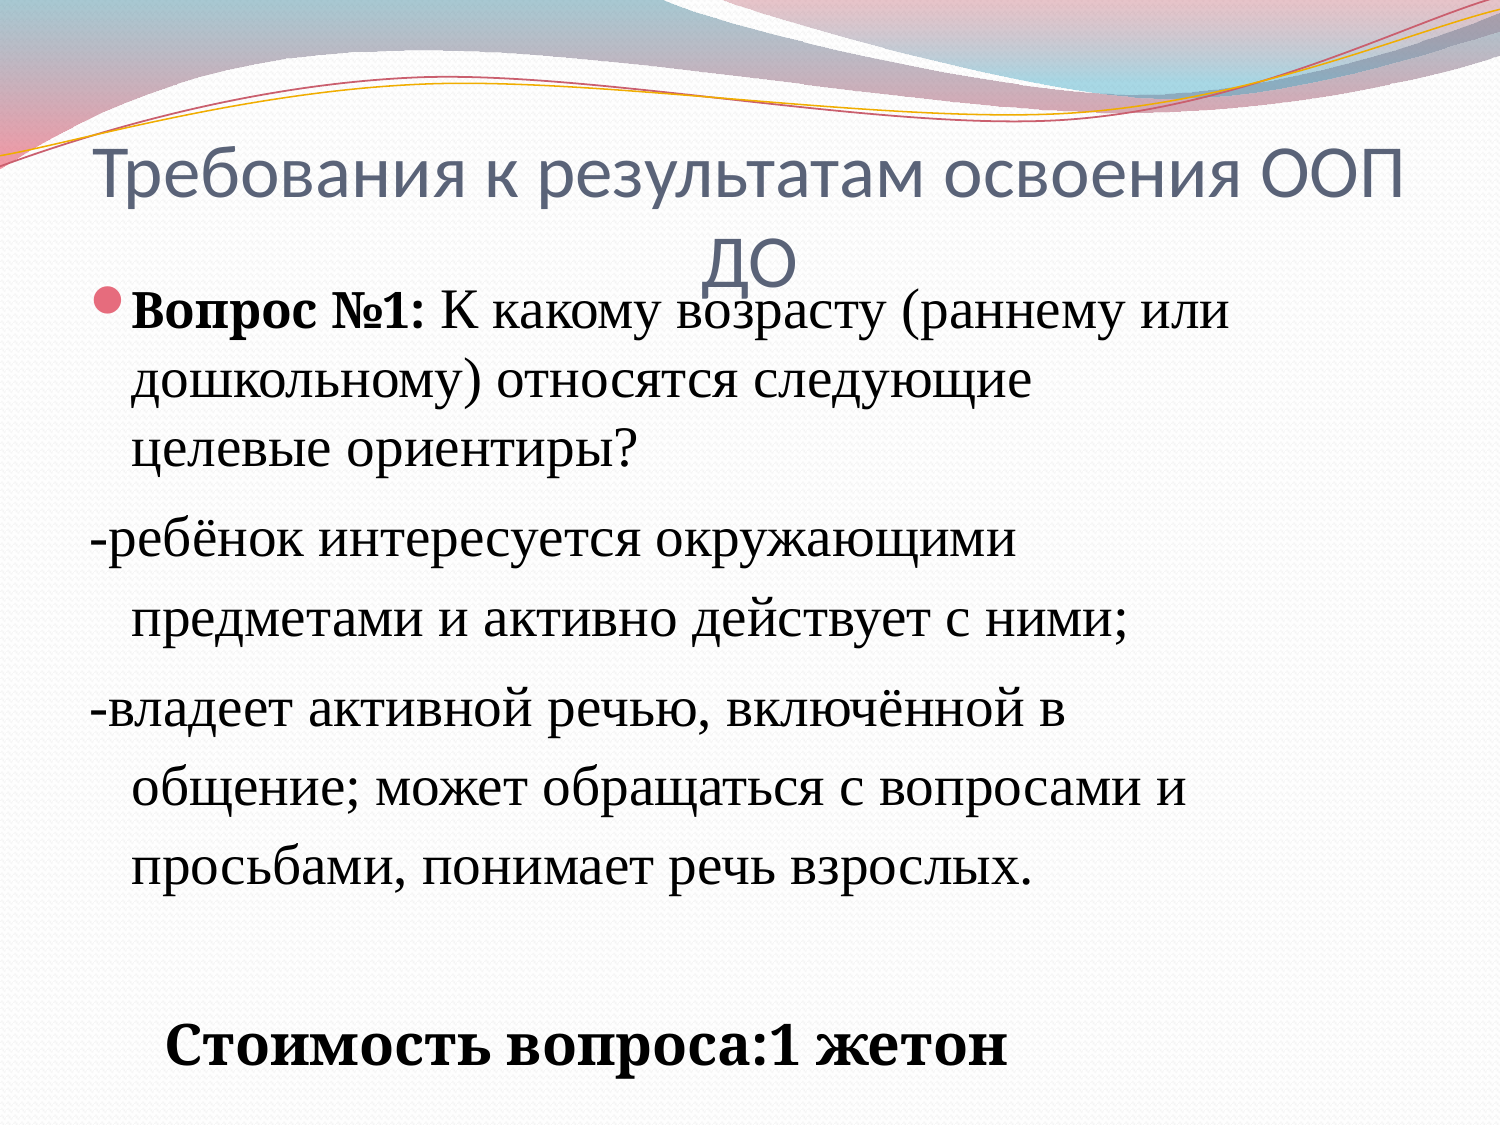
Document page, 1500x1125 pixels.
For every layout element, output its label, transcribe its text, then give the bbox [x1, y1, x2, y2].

list Вопрос №1: К какому возрасту (раннему или дошкольному) относятся следующие целевые ориентиры? -ребёнок интересуется окружающими предметами и активно действует с ними; -владеет активной речью, включённой в общение; может обращаться с вопросами и просьбами, понимает речь взрослых. Стоимость вопроса:1 жетон [75, 264, 1263, 1102]
title Требования к результатам освоения ООП ДО [75, 115, 1425, 303]
